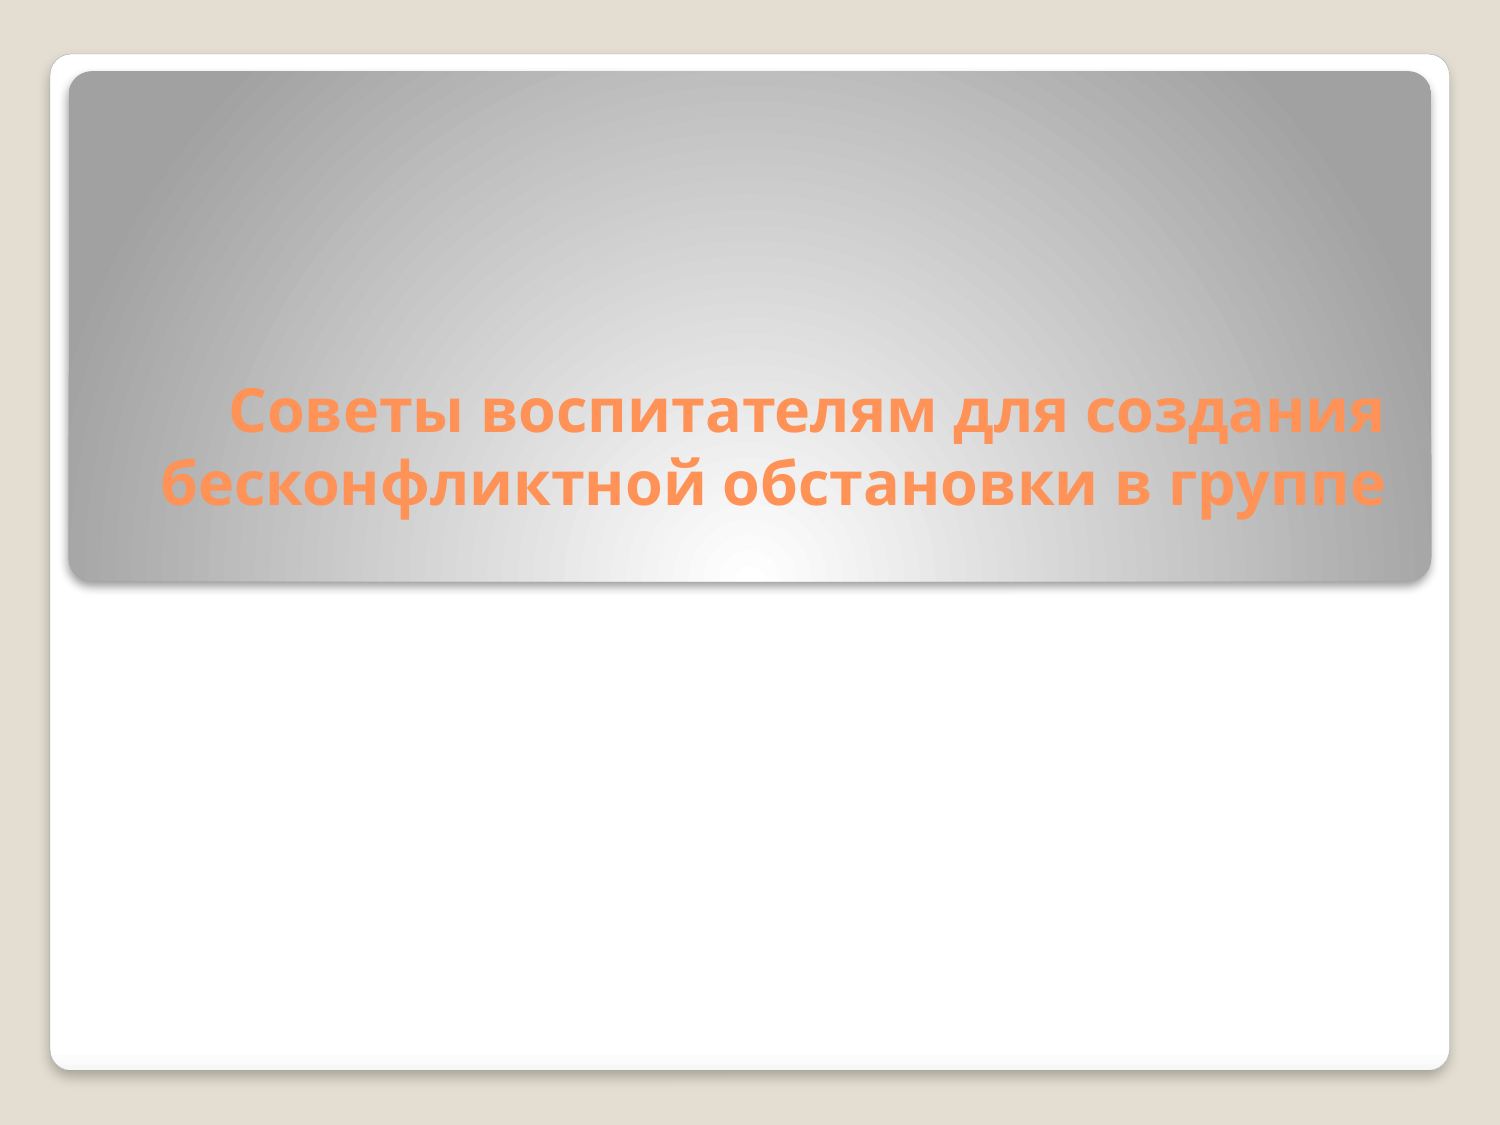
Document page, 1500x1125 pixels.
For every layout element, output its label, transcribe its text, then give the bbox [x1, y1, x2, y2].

title Советы воспитателям для создания бесконфликтной обстановки в группе [118, 298, 1394, 599]
